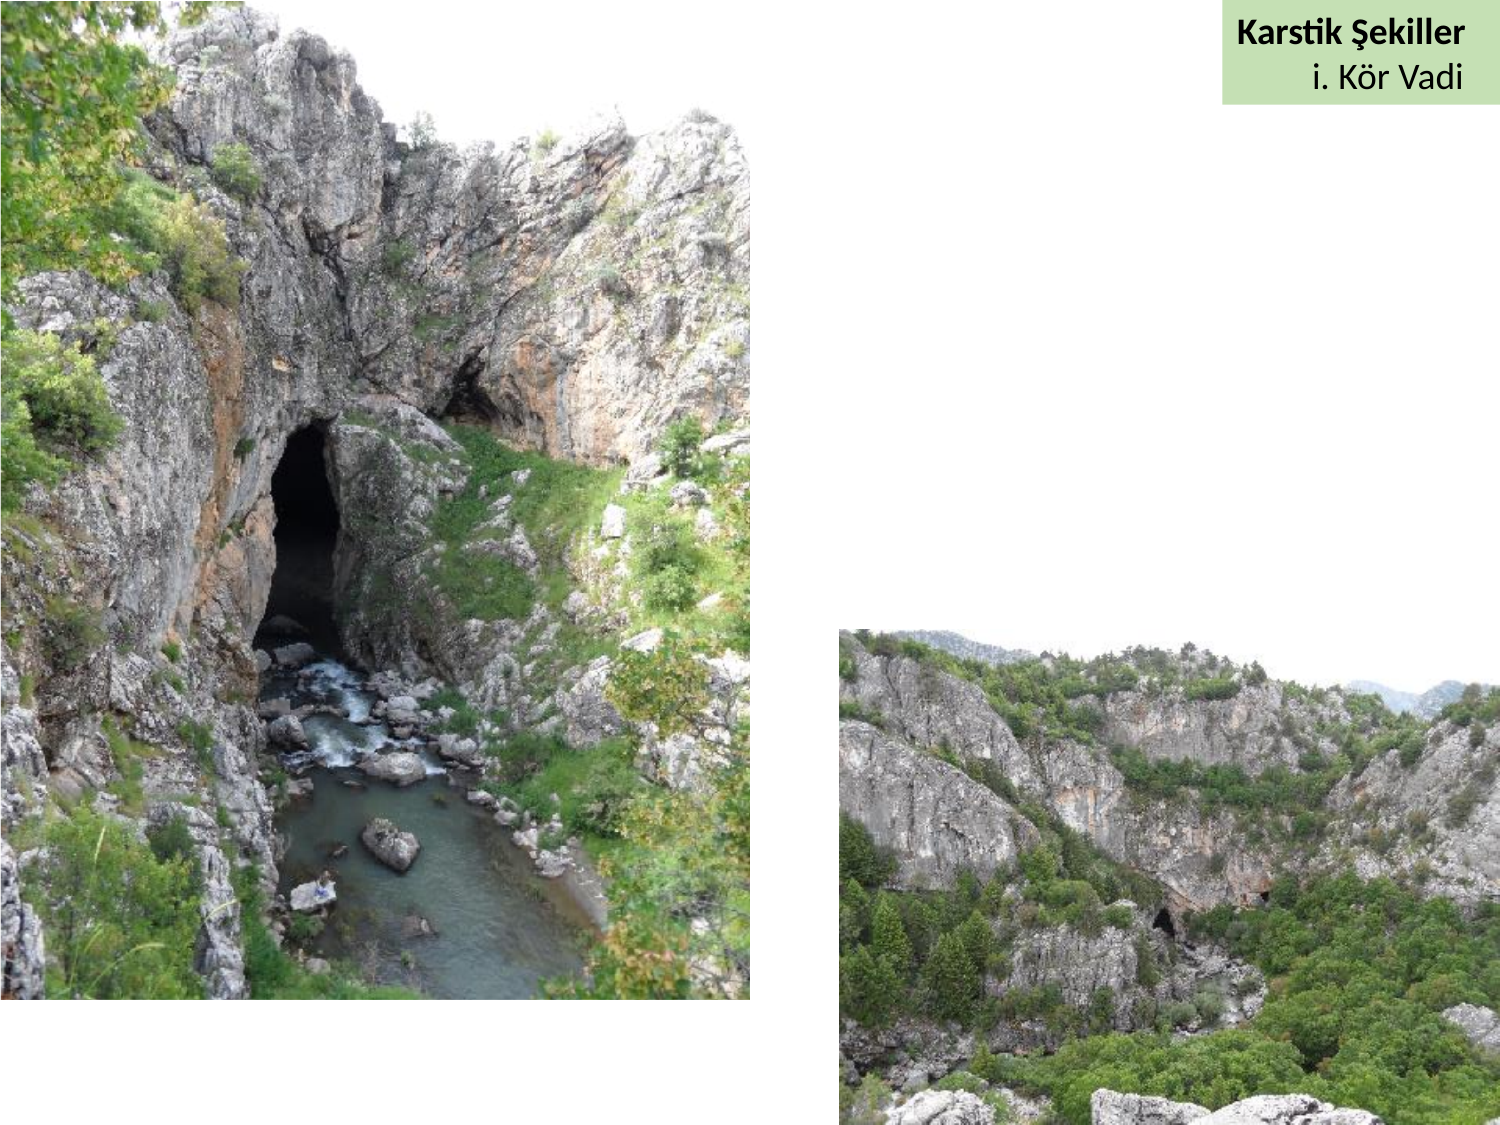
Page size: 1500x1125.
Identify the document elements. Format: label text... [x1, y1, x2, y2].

picture [0, 2, 1500, 1125]
text_box Karstik Şekiller i. Kör Vadi [1222, 0, 1500, 105]
